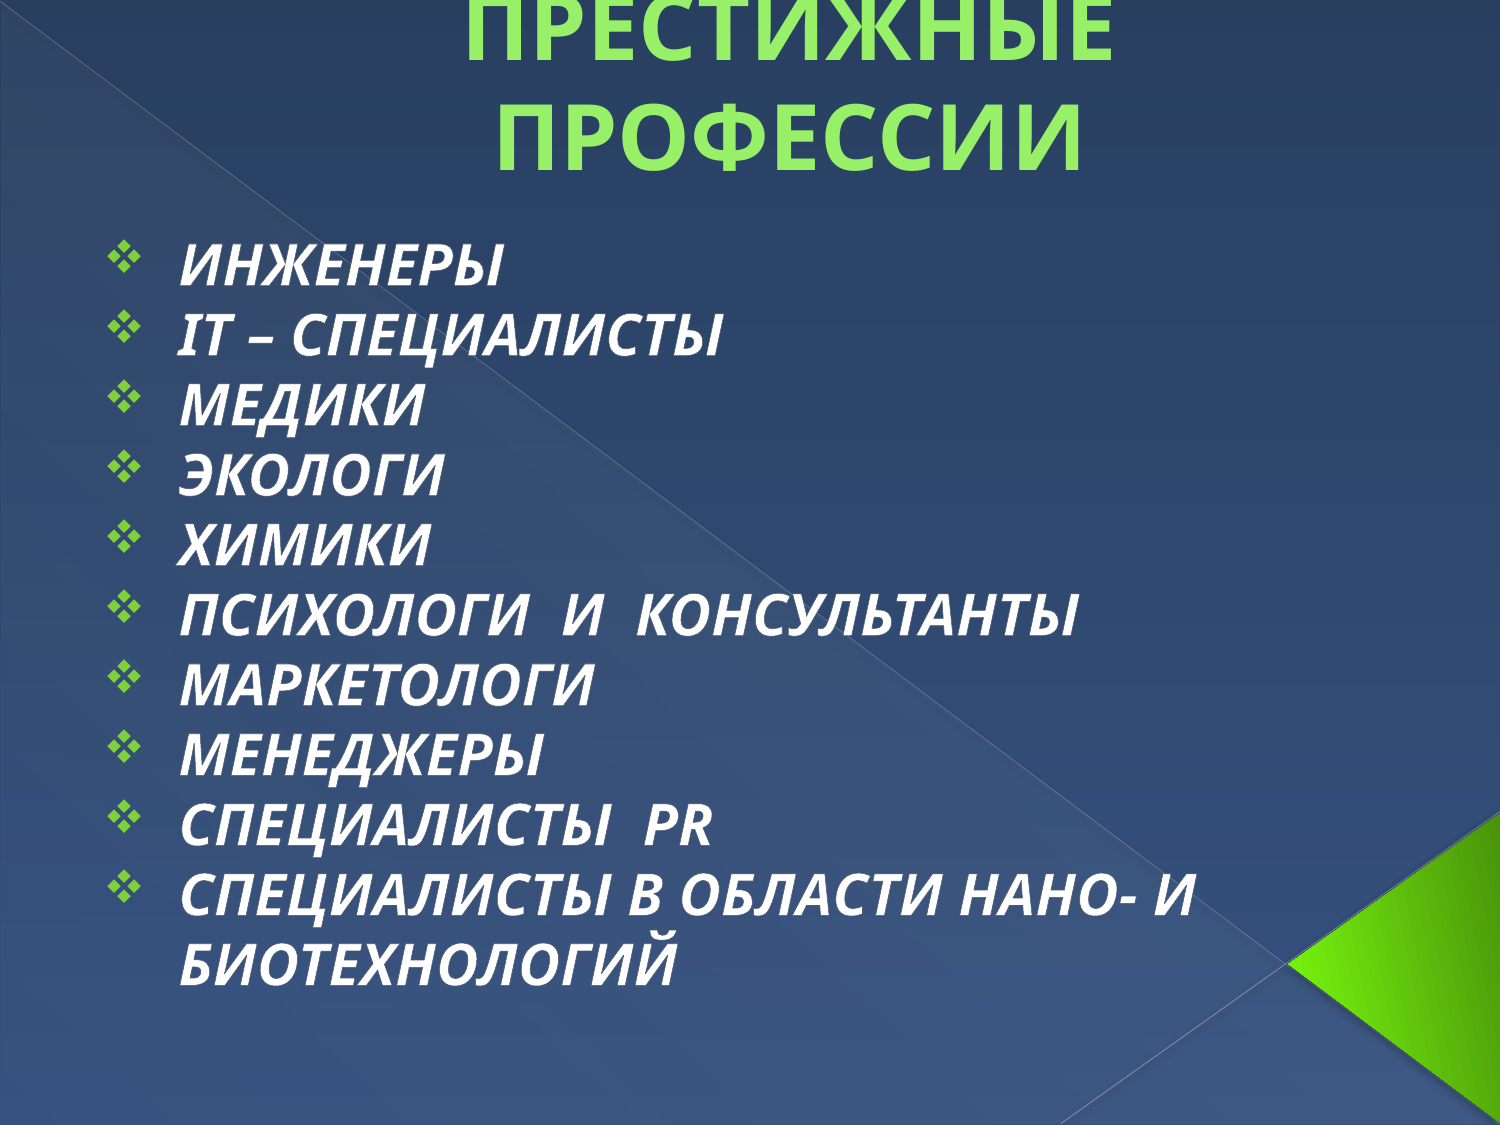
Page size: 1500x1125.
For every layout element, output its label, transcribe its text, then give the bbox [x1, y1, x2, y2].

subtitle ИНЖЕНЕРЫ IT – СПЕЦИАЛИСТЫ МЕДИКИ ЭКОЛОГИ ХИМИКИ ПСИХОЛОГИ И КОНСУЛЬТАНТЫ МАРКЕТОЛОГИ МЕНЕДЖЕРЫ СПЕЦИАЛИСТЫ PR СПЕЦИАЛИСТЫ В ОБЛАСТИ НАНО- И БИОТЕХНОЛОГИЙ [88, 219, 1412, 1083]
title ПРЕСТИЖНЫЕ ПРОФЕССИИ [88, 30, 1412, 197]
